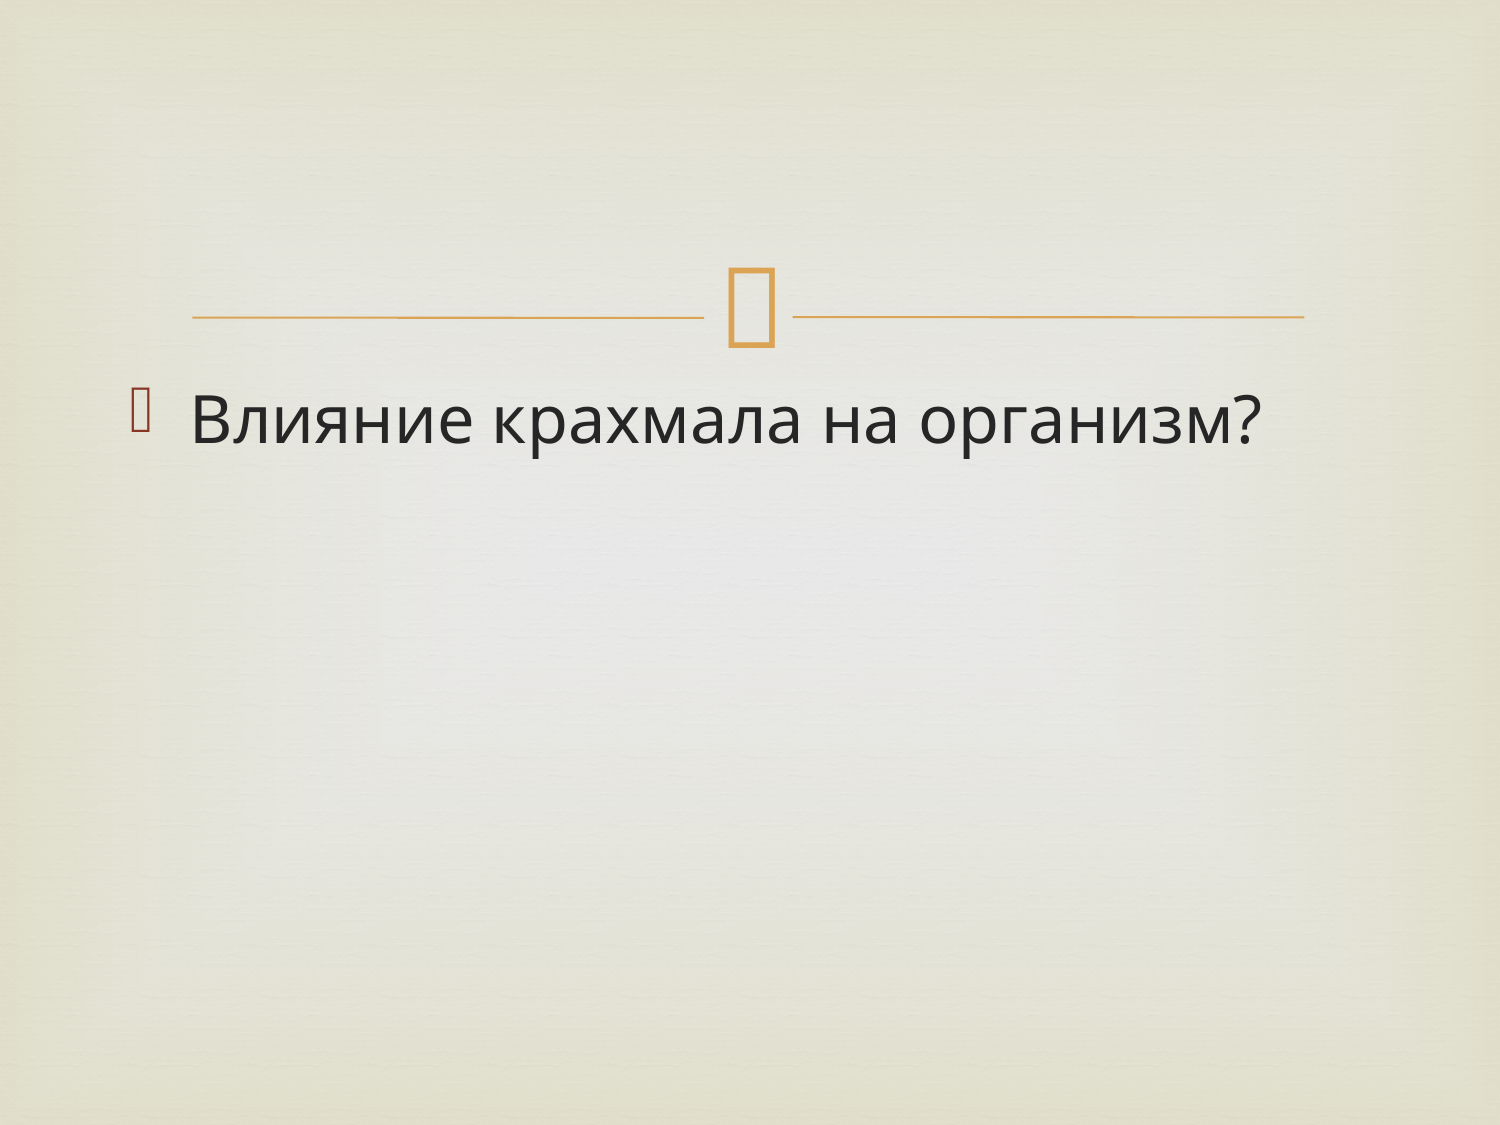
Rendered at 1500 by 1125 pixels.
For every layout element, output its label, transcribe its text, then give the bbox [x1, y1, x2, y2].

list Влияние крахмала на организм? [114, 368, 1386, 1005]
